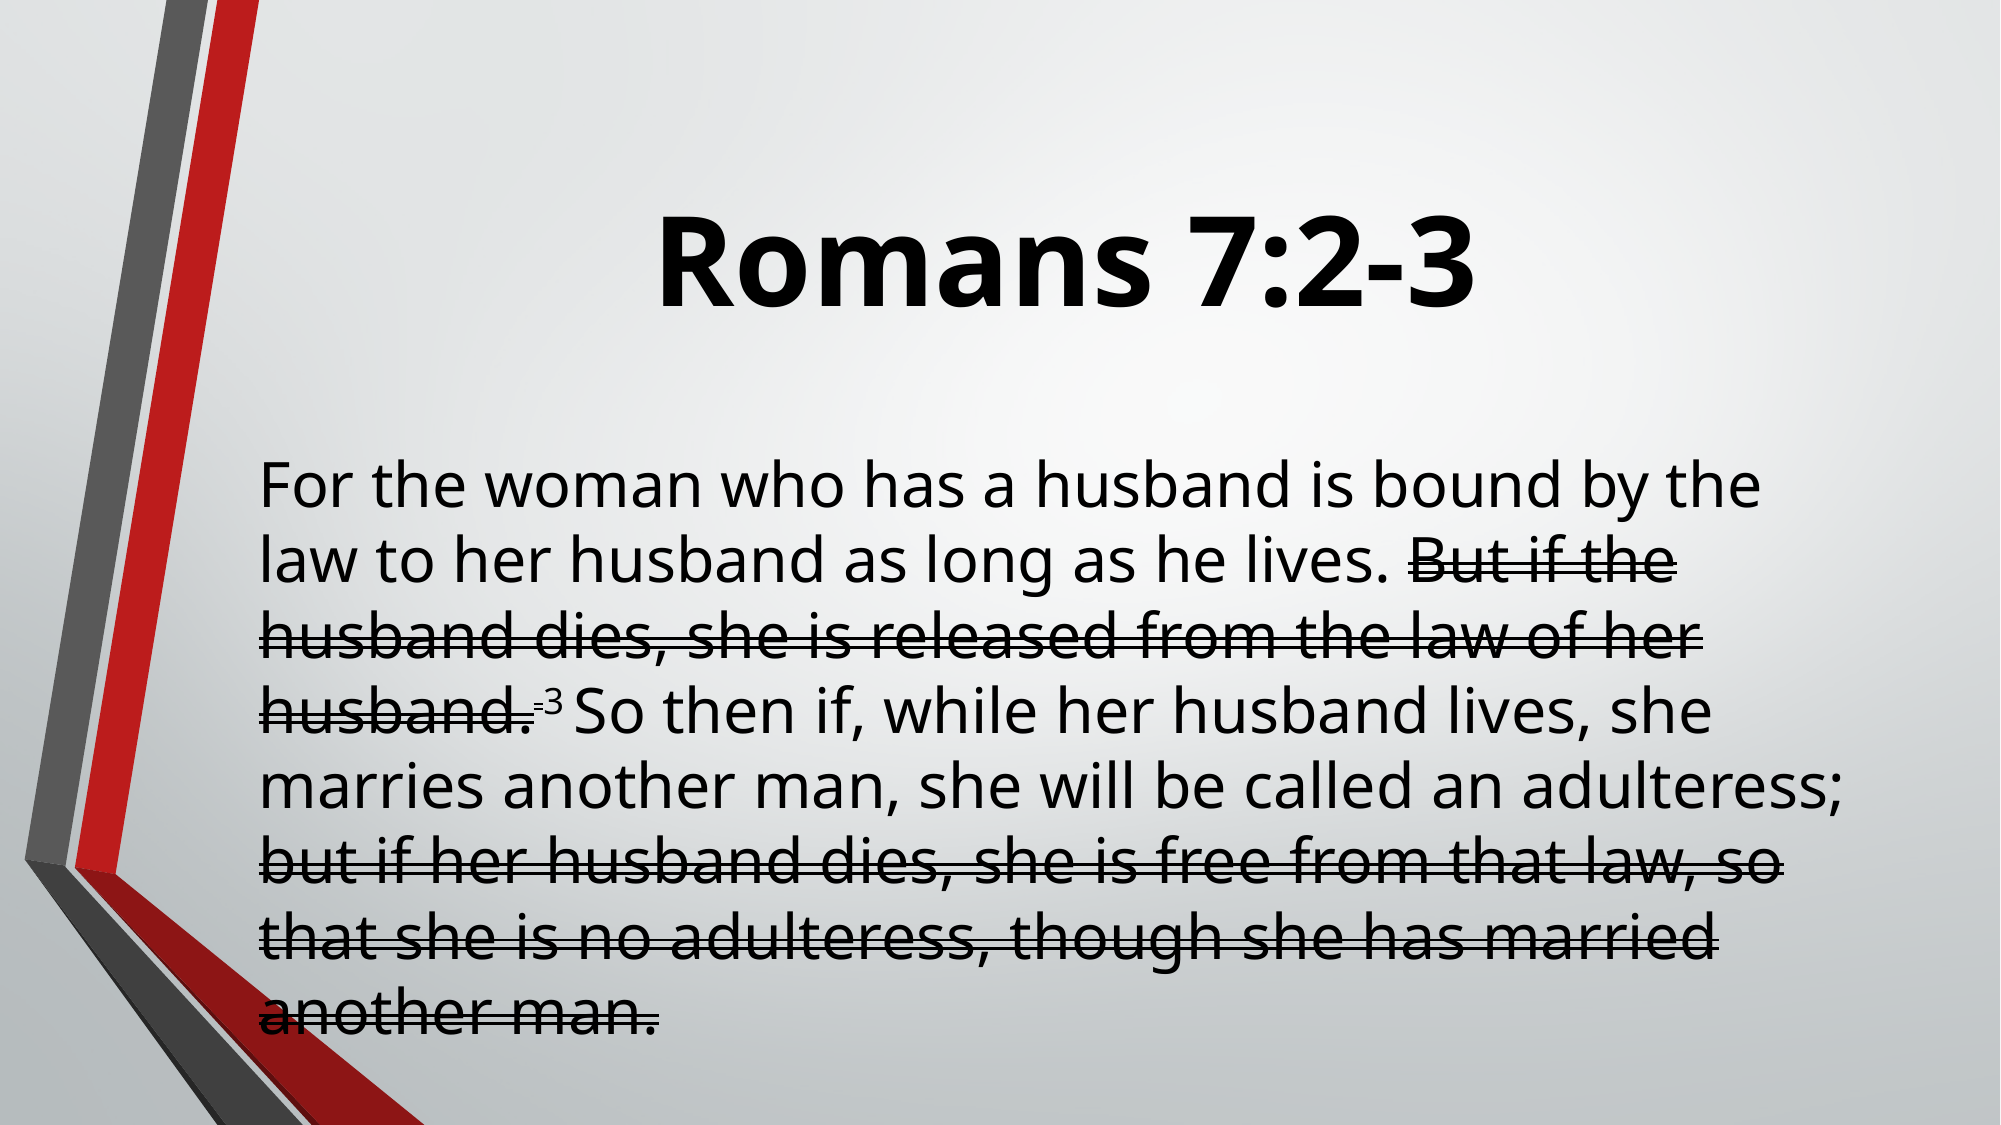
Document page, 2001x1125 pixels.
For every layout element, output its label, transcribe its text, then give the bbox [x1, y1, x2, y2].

title Romans 7:2-3 [243, 112, 1887, 400]
list For the woman who has a husband is bound by the law to her husband as long as he lives. But if the husband dies, she is released from the law of her husband. 3 So then if, while her husband lives, she marries another man, she will be called an adulteress; but if her husband dies, she is free from that law, so that she is no adulteress, though she has married another man. [243, 437, 1887, 1057]
